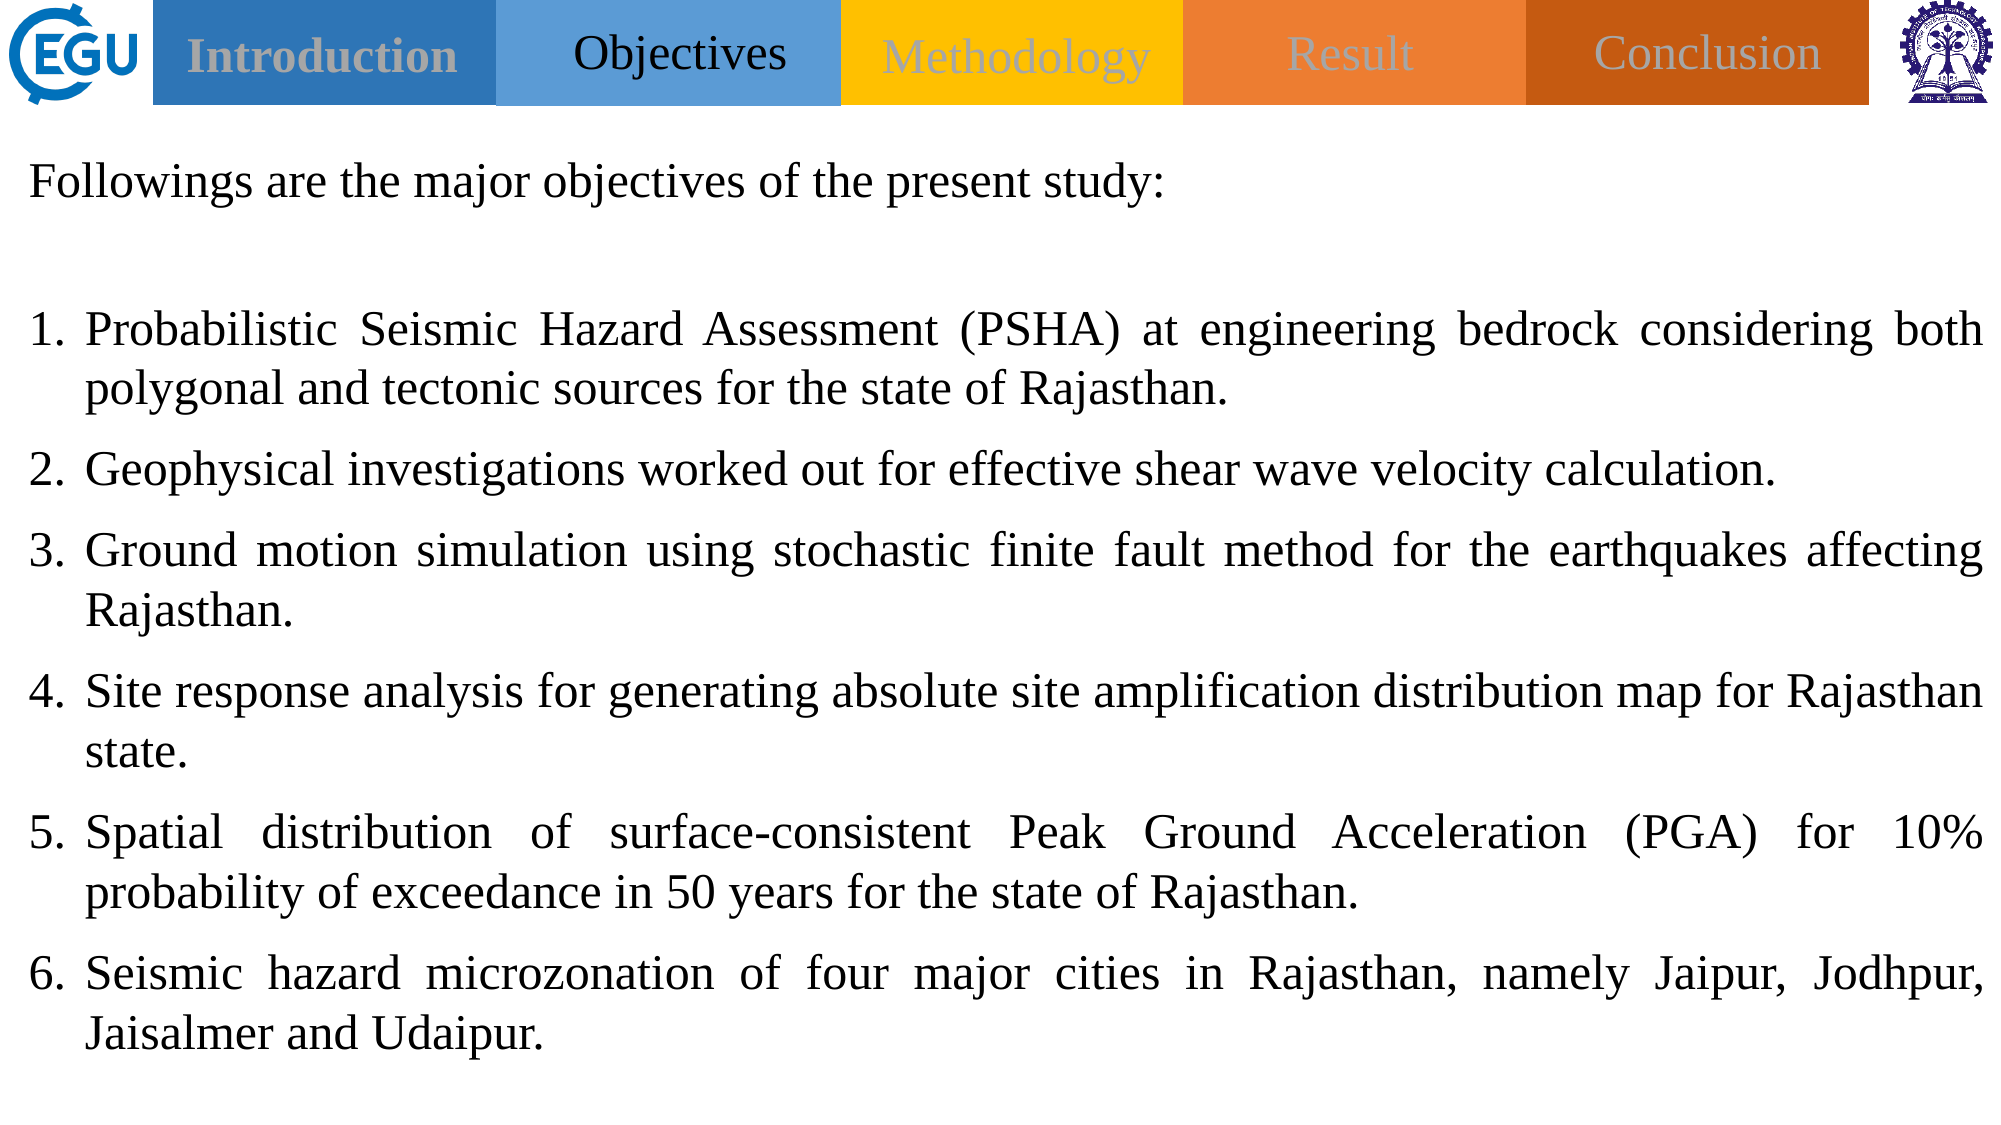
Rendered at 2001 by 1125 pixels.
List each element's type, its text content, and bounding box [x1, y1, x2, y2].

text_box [9, 0, 1993, 105]
text_box Followings are the major objectives of the present study: [13, 139, 1198, 215]
text_box Probabilistic Seismic Hazard Assessment (PSHA) at engineering bedrock considering both polygonal and tectonic sources for the state of Rajasthan. Geophysical investigations worked out for effective shear wave velocity calculation. Ground motion simulation using stochastic finite fault method for the earthquakes affecting Rajasthan. Site response analysis for generating absolute site amplification distribution map for Rajasthan state. Spatial distribution of surface-consistent Peak Ground Acceleration (PGA) for 10% probability of exceedance in 50 years for the state of Rajasthan. Seismic hazard microzonation of four major cities in Rajasthan, namely Jaipur, Jodhpur, Jaisalmer and Udaipur. [13, 227, 2000, 1067]
